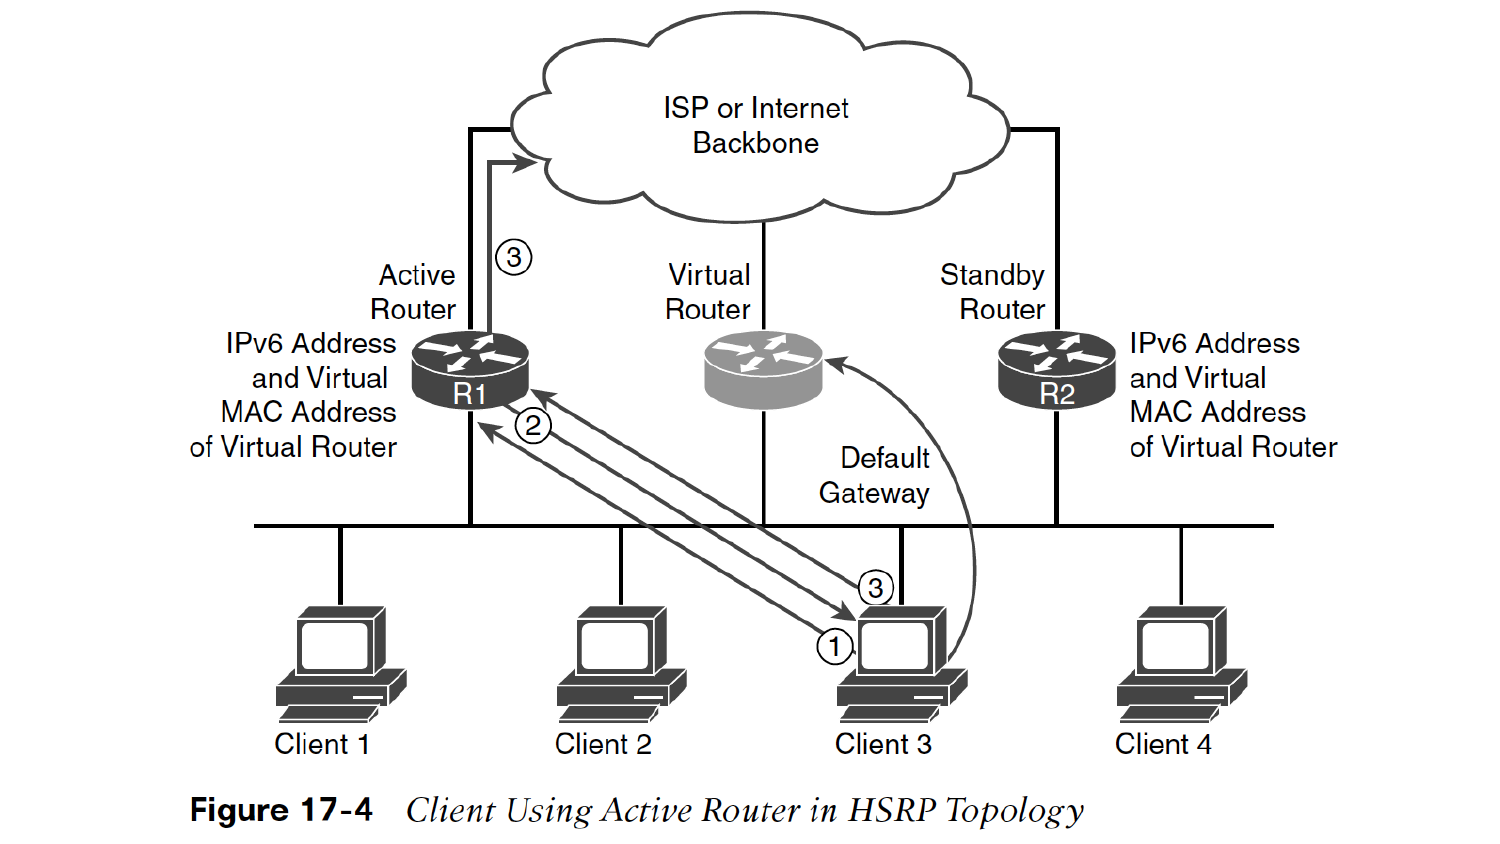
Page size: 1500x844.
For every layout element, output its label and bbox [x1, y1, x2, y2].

picture [145, 0, 1354, 844]
